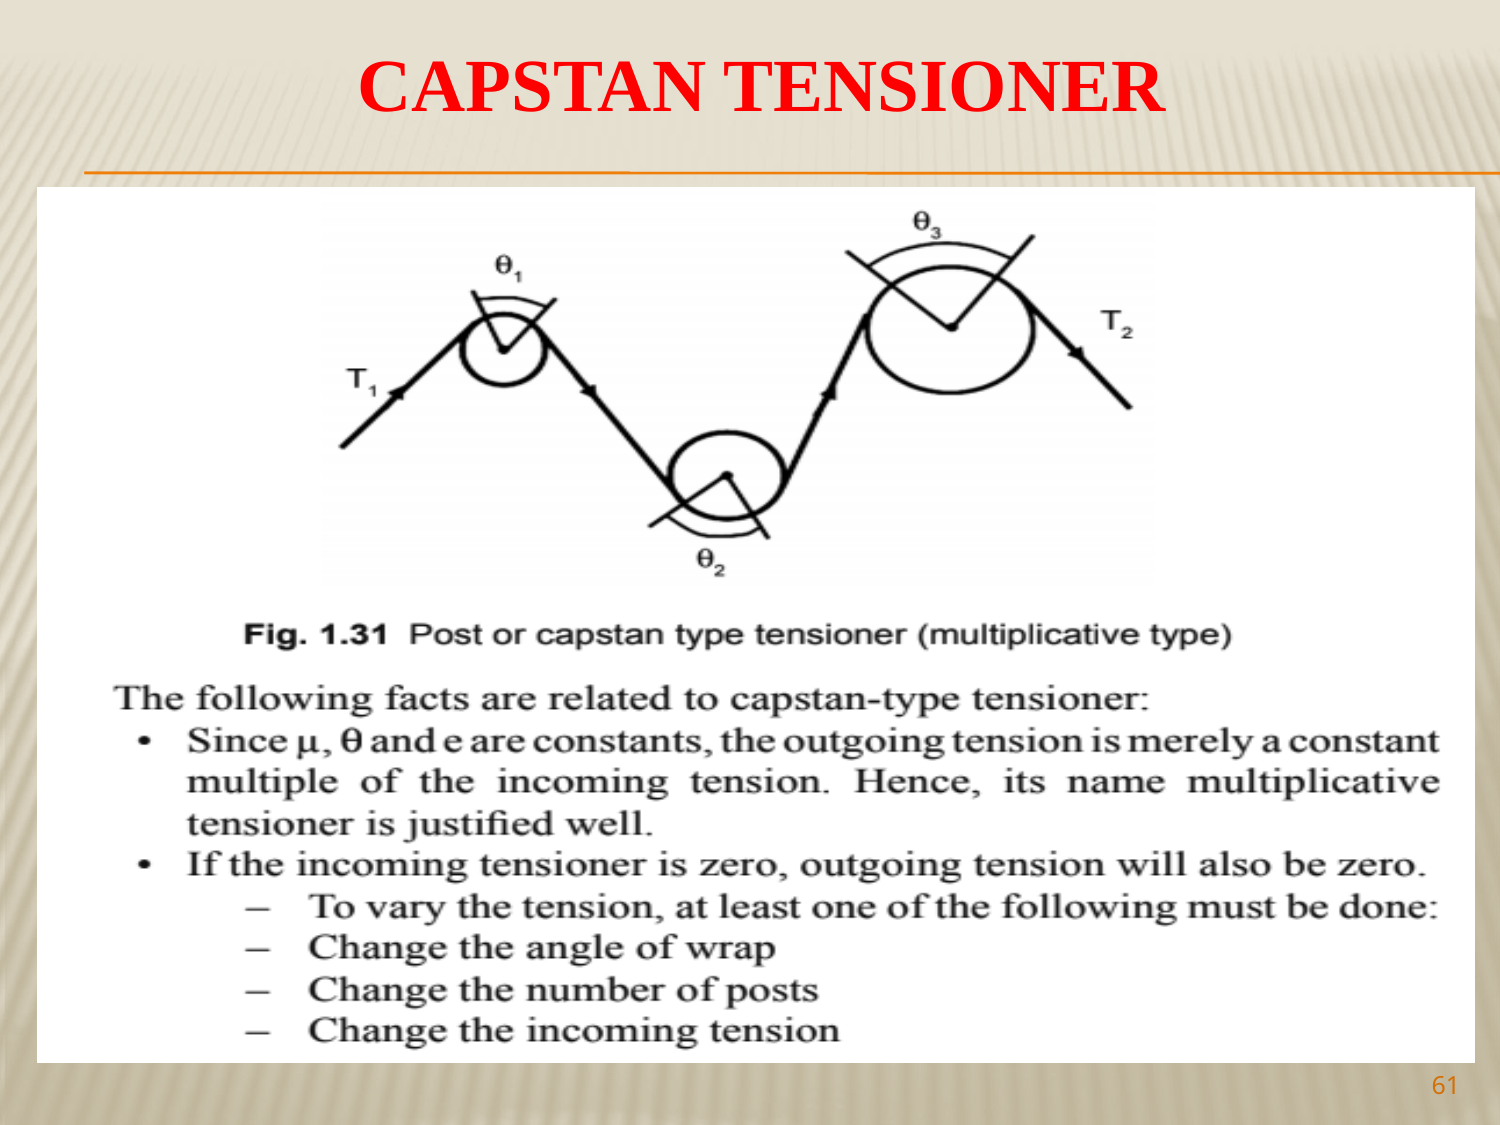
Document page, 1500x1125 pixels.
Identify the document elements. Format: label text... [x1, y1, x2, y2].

picture [37, 187, 1476, 1063]
title Capstan tensioner [49, 12, 1475, 151]
slide_number 61 [1350, 1070, 1475, 1103]
